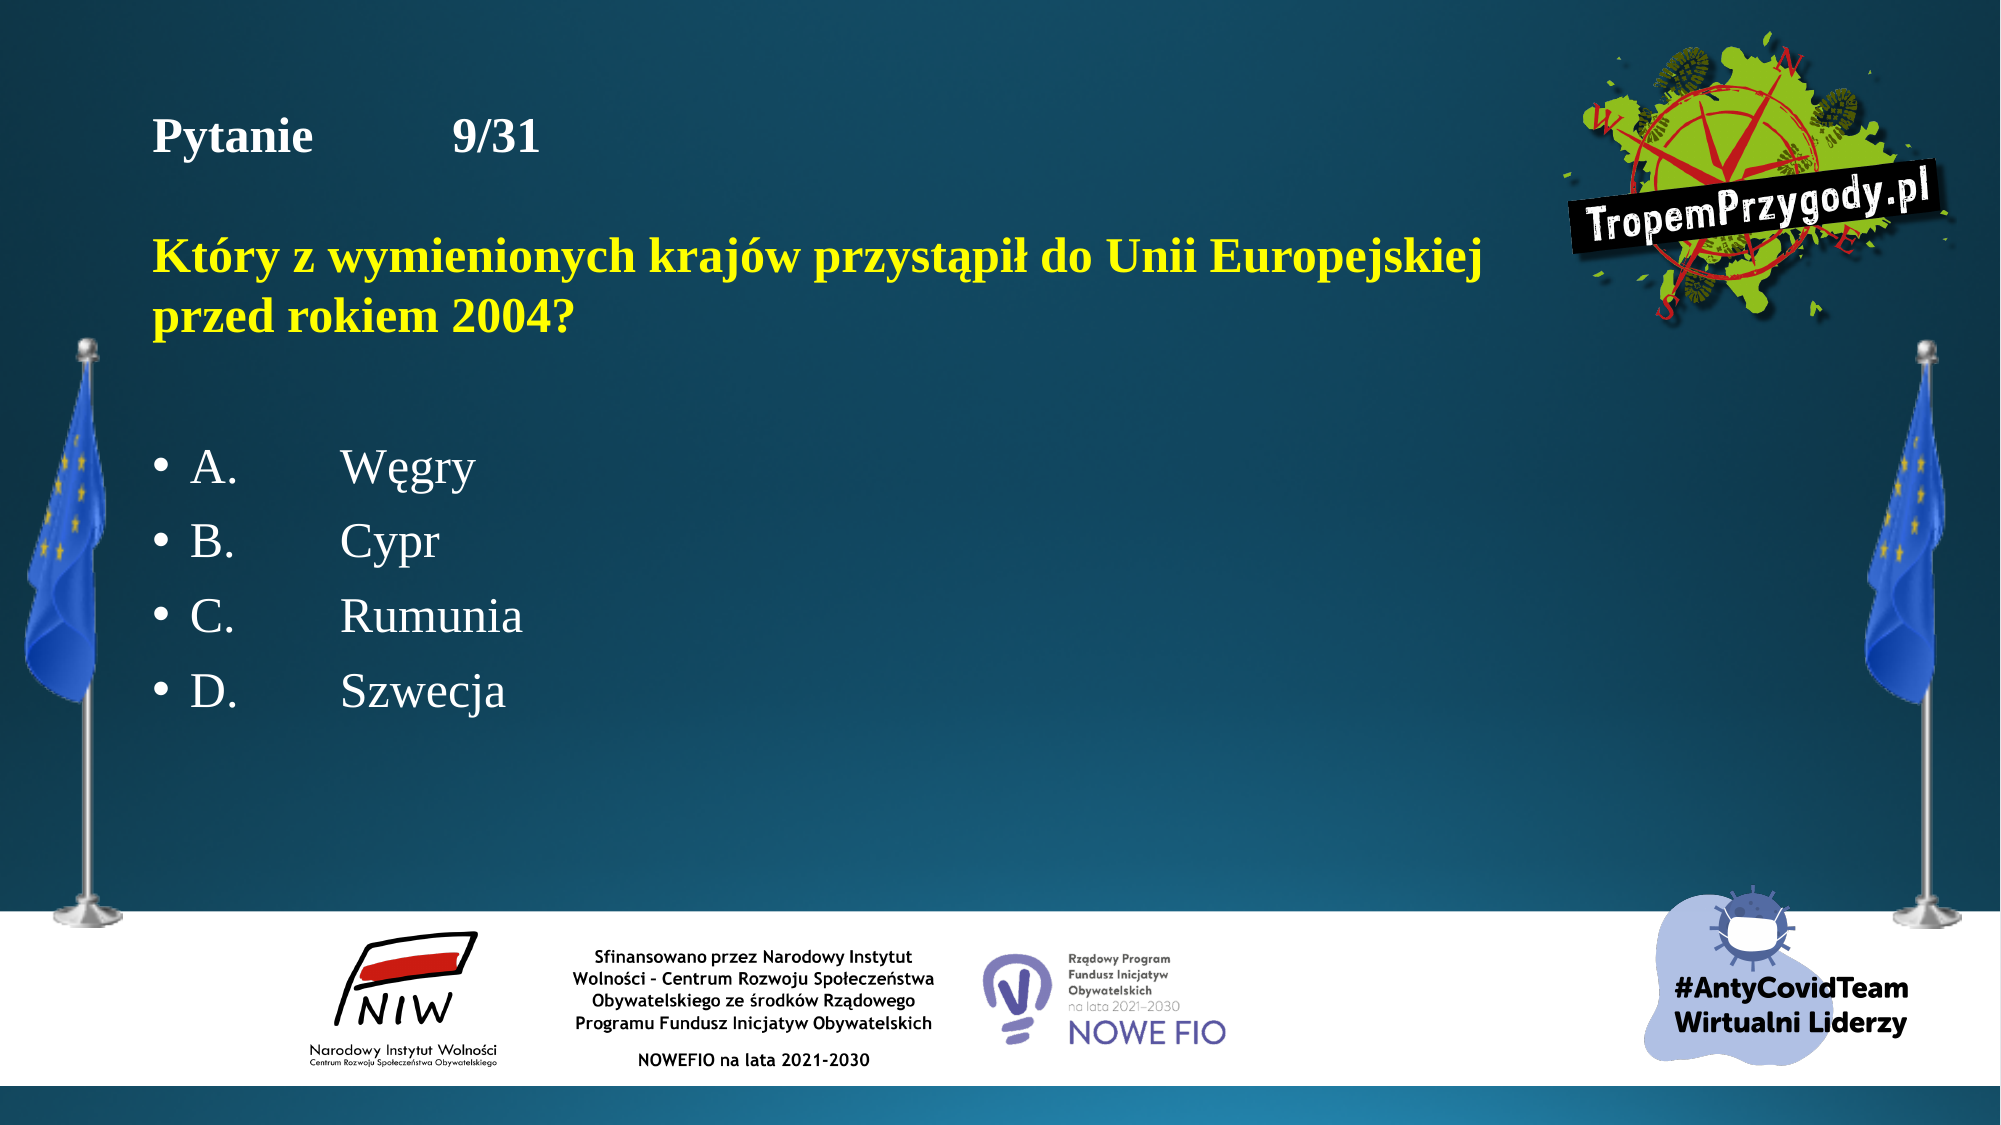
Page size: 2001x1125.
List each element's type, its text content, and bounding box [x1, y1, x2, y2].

picture [0, 0, 2001, 1125]
list A. Węgry B. Cypr C. Rumunia D. Szwecja [137, 432, 1863, 887]
title Pytanie 9/31 Który z wymienionych krajów przystąpił do Unii Europejskiej przed rokiem 2004? [137, 95, 1582, 416]
